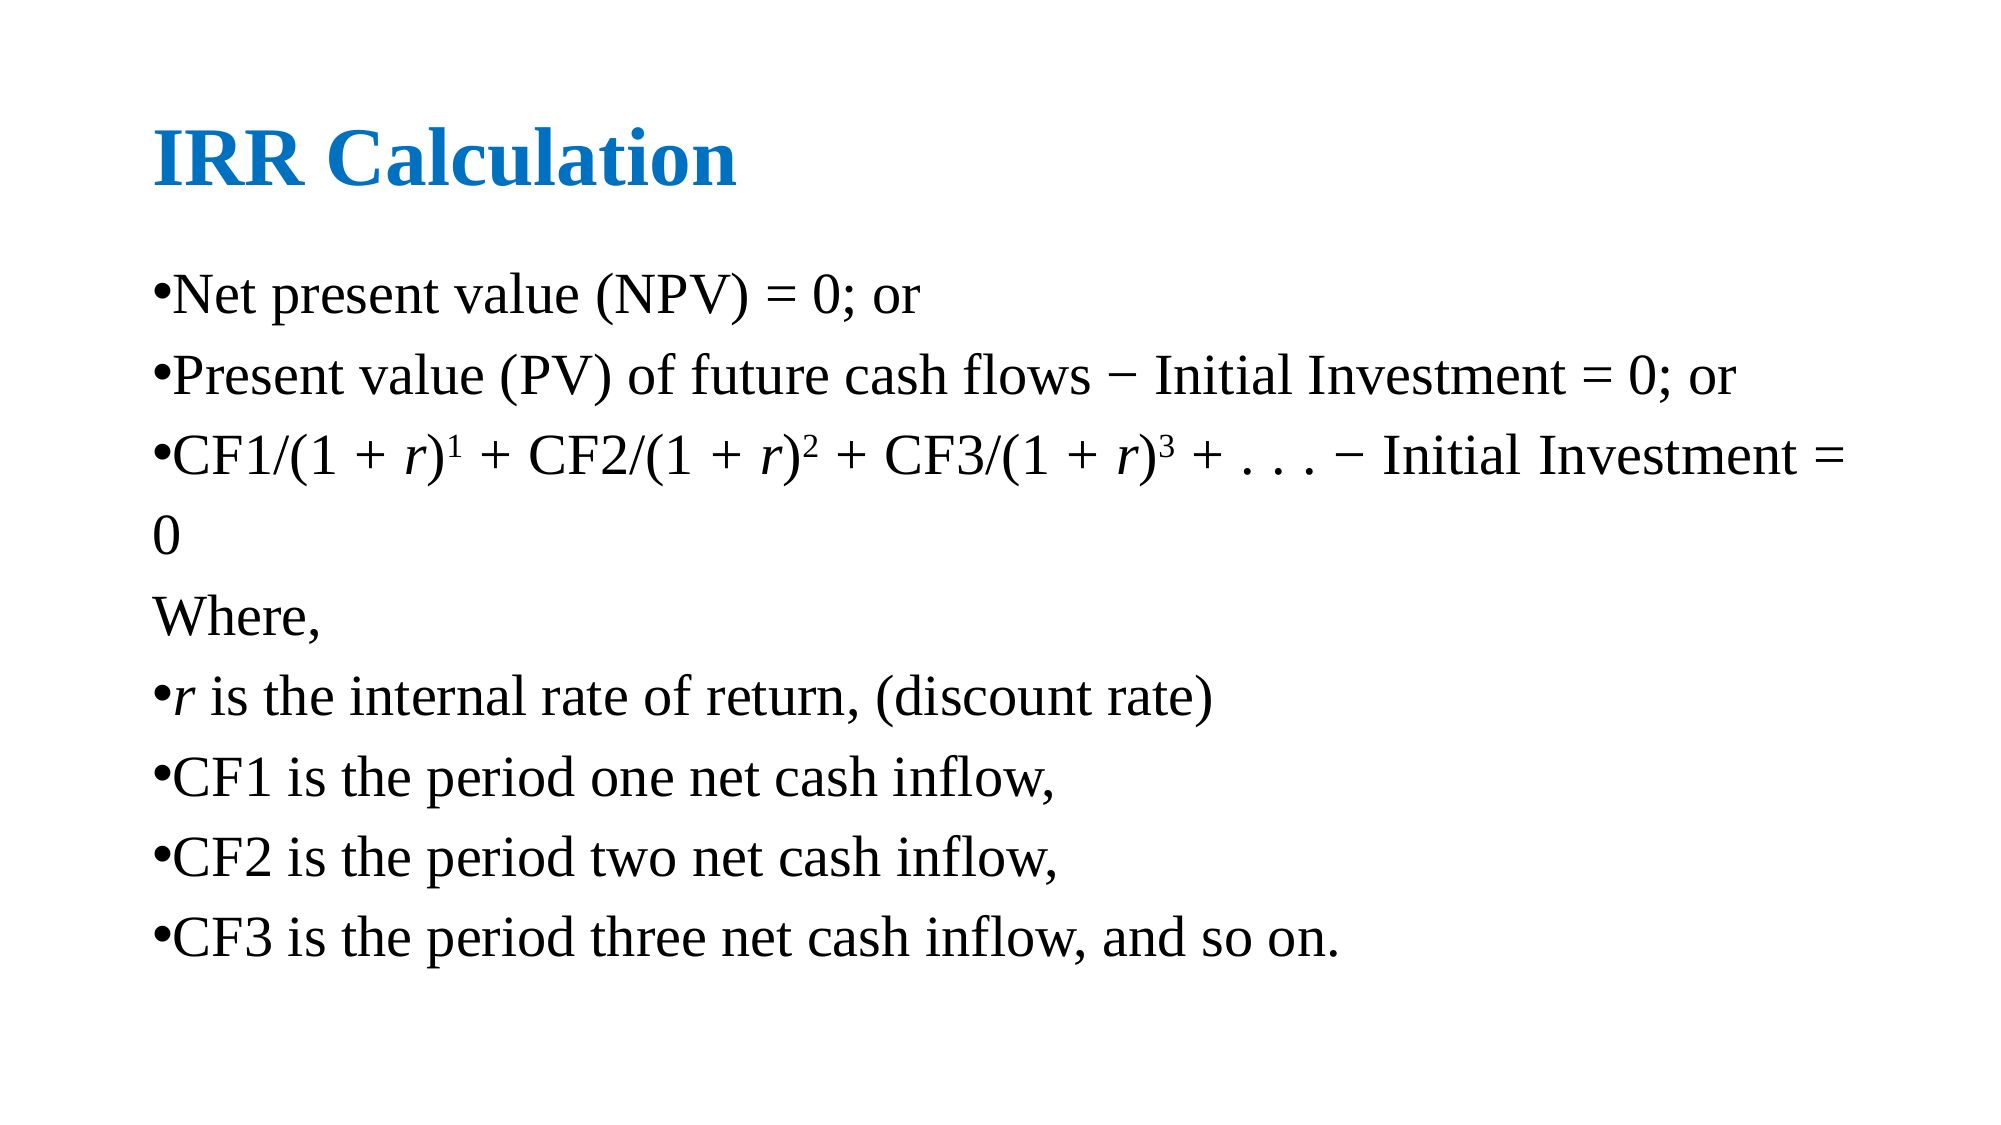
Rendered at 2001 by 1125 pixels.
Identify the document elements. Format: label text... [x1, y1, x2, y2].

title IRR Calculation [137, 51, 1863, 237]
list Net present value (NPV) = 0; or Present value (PV) of future cash flows − Initial Investment = 0; or CF1/(1 + r)1 + CF2/(1 + r)2 + CF3/(1 + r)3 + . . . − Initial Investment = 0 Where, r is the internal rate of return, (discount rate) CF1 is the period one net cash inflow, CF2 is the period two net cash inflow, CF3 is the period three net cash inflow, and so on. [137, 237, 1863, 1125]
